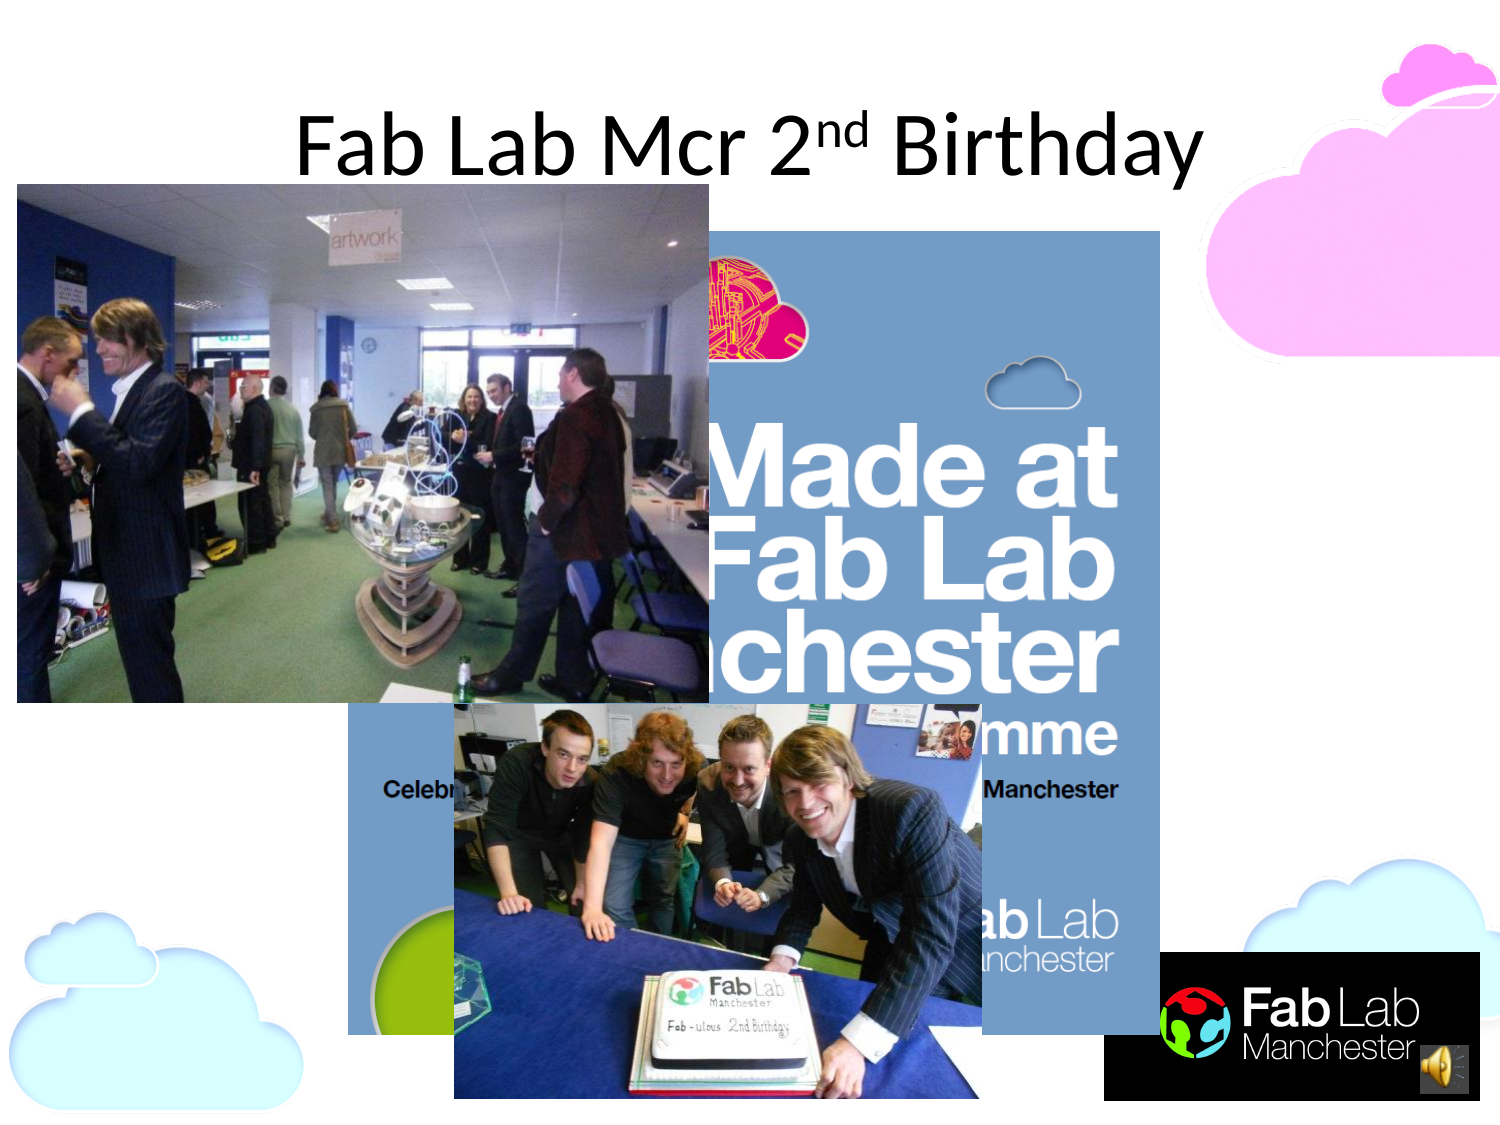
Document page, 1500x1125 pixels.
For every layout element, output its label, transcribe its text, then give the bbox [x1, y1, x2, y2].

picture [17, 184, 1480, 1101]
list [454, 703, 982, 1100]
title Fab Lab Mcr 2nd Birthday [75, 45, 1425, 233]
